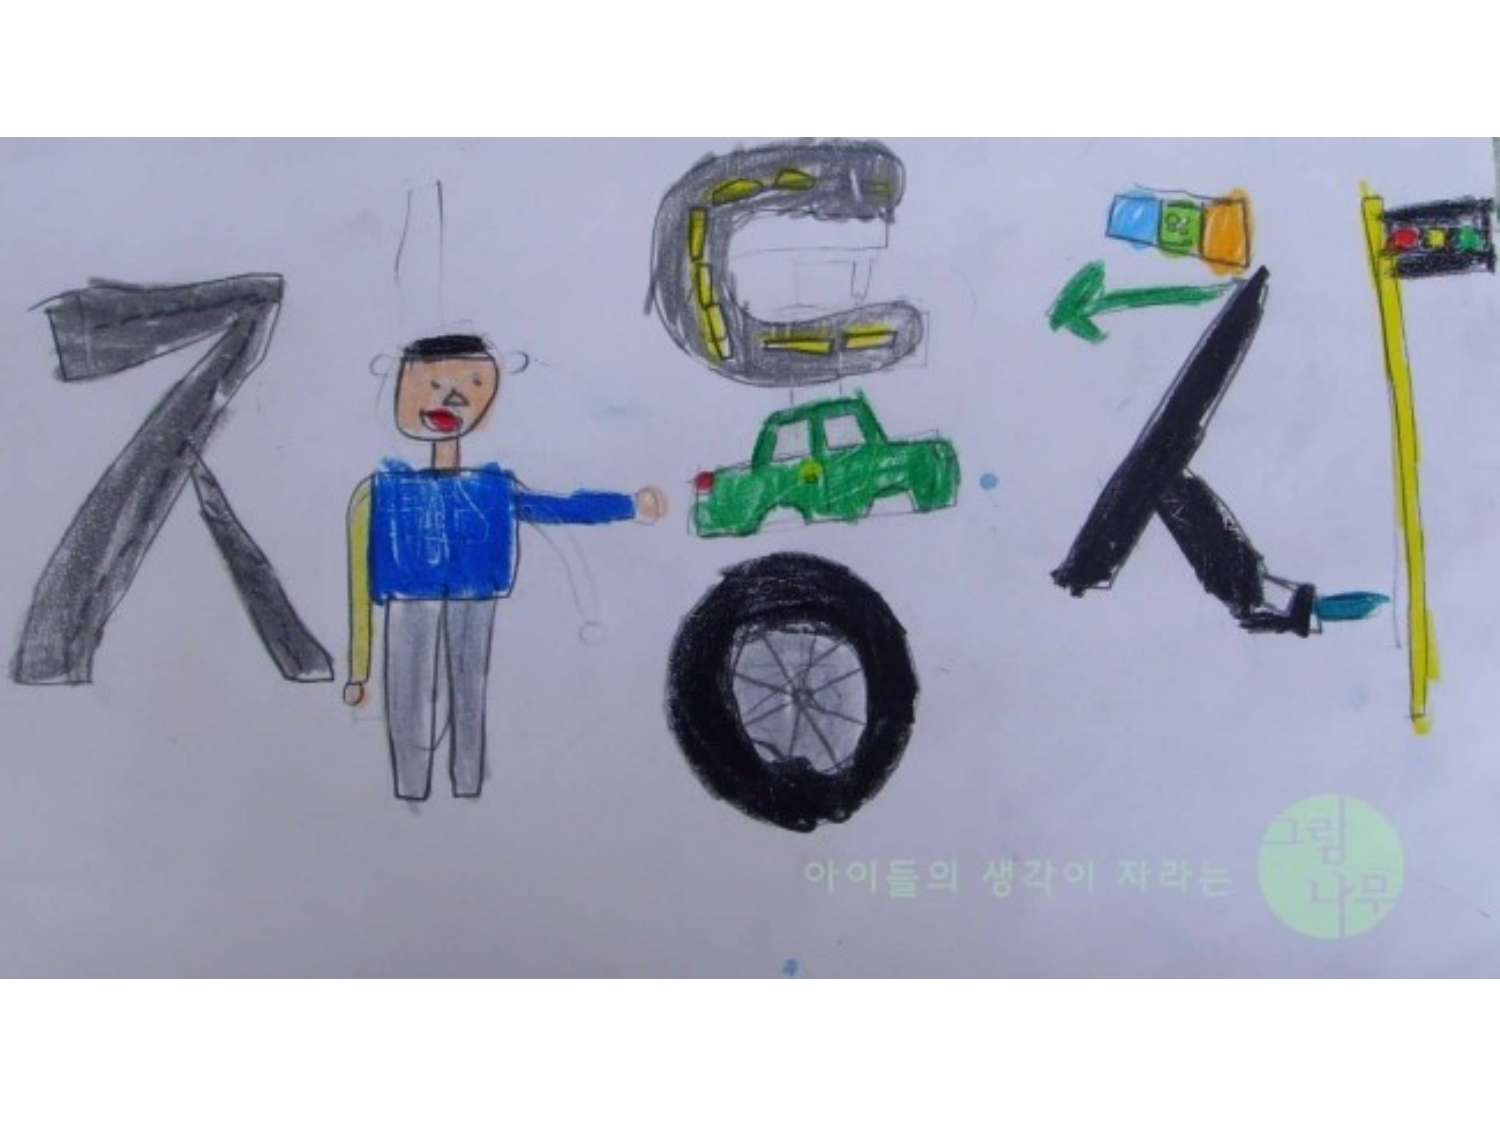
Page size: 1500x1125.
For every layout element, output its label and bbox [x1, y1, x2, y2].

picture [0, 136, 1500, 979]
